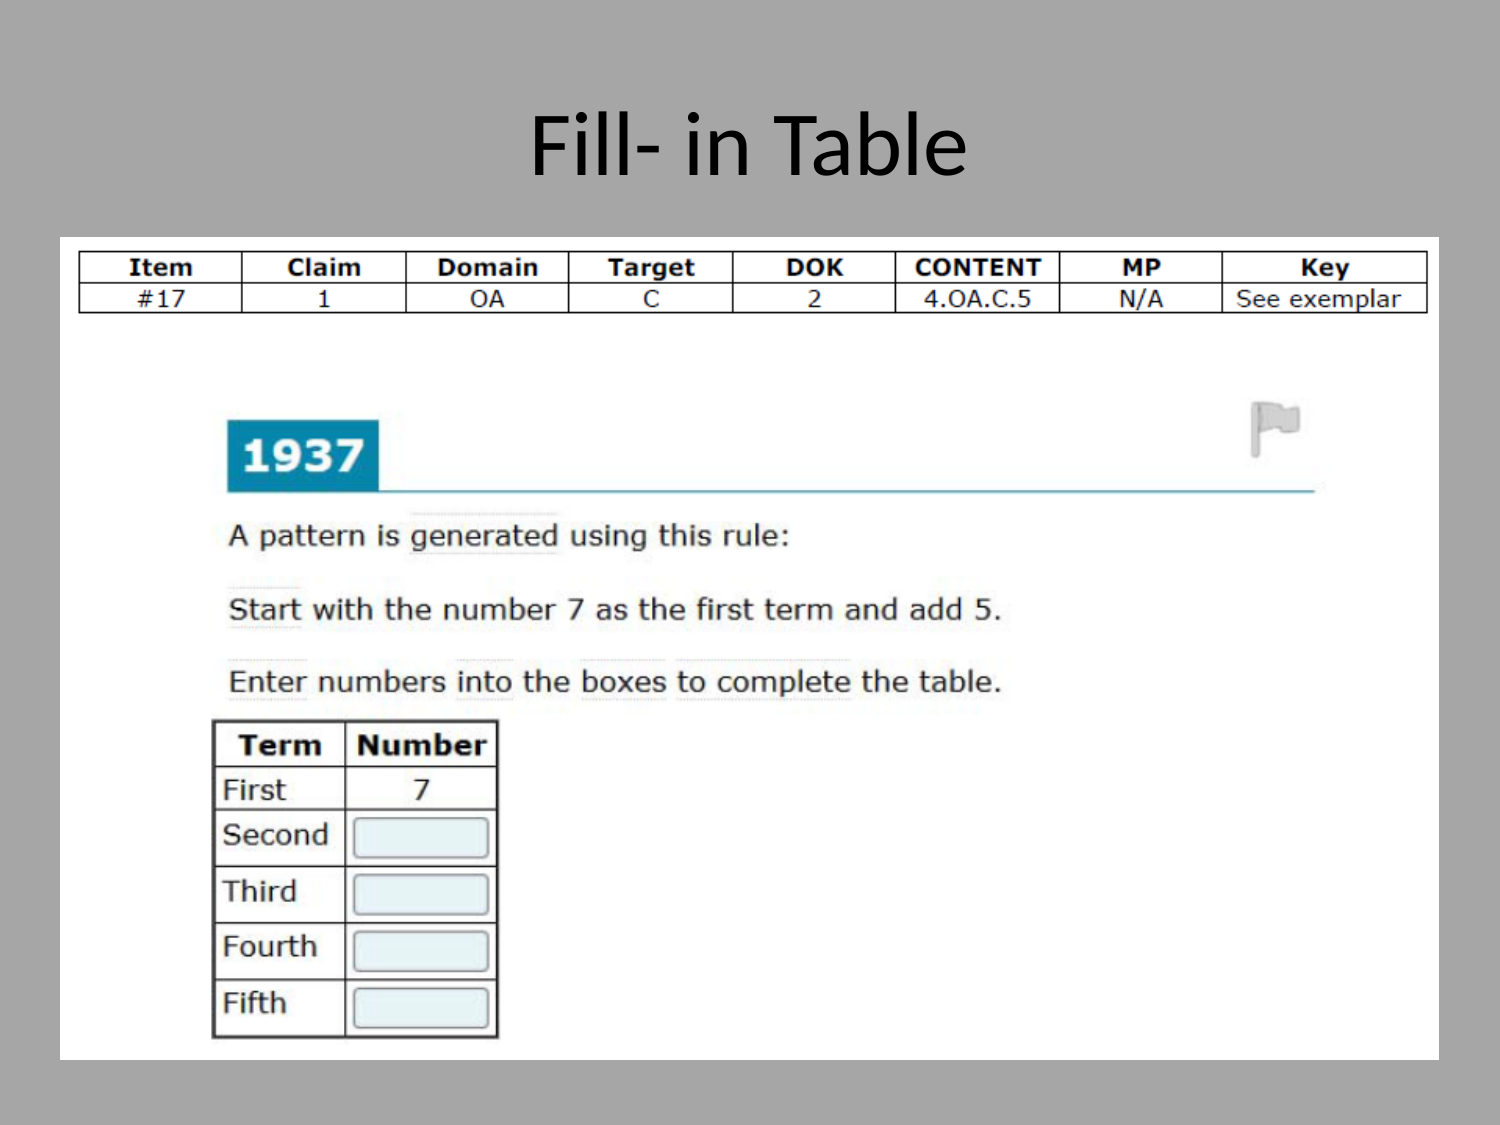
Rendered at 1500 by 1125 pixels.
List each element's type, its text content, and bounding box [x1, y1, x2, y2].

title Fill- in Table [75, 45, 1425, 233]
picture [60, 237, 1440, 1060]
